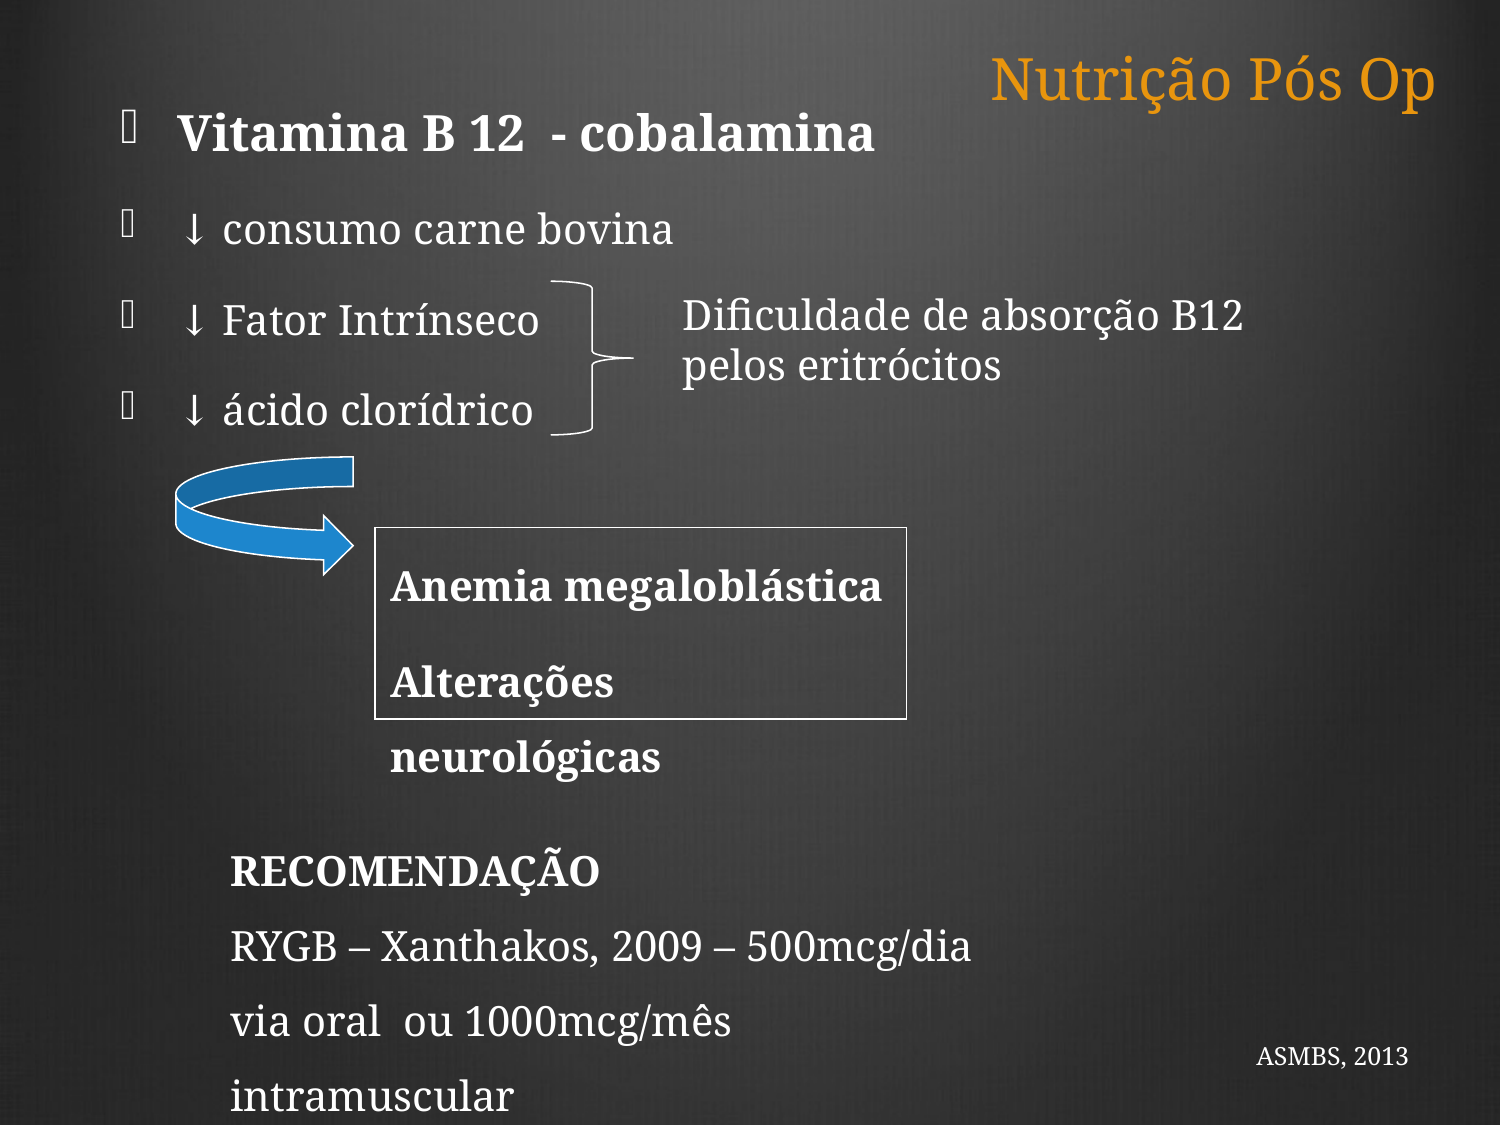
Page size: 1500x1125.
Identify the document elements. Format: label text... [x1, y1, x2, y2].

text_box Vitamina B 12 - cobalamina ↓ consumo carne bovina ↓ Fator Intrínseco ↓ ácido clorídrico [105, 70, 1418, 886]
text_box ASMBS, 2013 [1241, 1032, 1430, 1079]
text_box RECOMENDAÇÃO RYGB – Xanthakos, 2009 – 500mcg/dia via oral ou 1000mcg/mês intramuscular [140, 812, 1020, 1055]
text_box [550, 281, 634, 435]
text_box Dificuldade de absorção B12 pelos eritrócitos [667, 281, 1330, 397]
text_box Anemia megaloblástica Alterações neurológicas [374, 527, 907, 719]
text_box Nutrição Pós Op [482, 34, 1500, 208]
text_box [175, 456, 354, 575]
